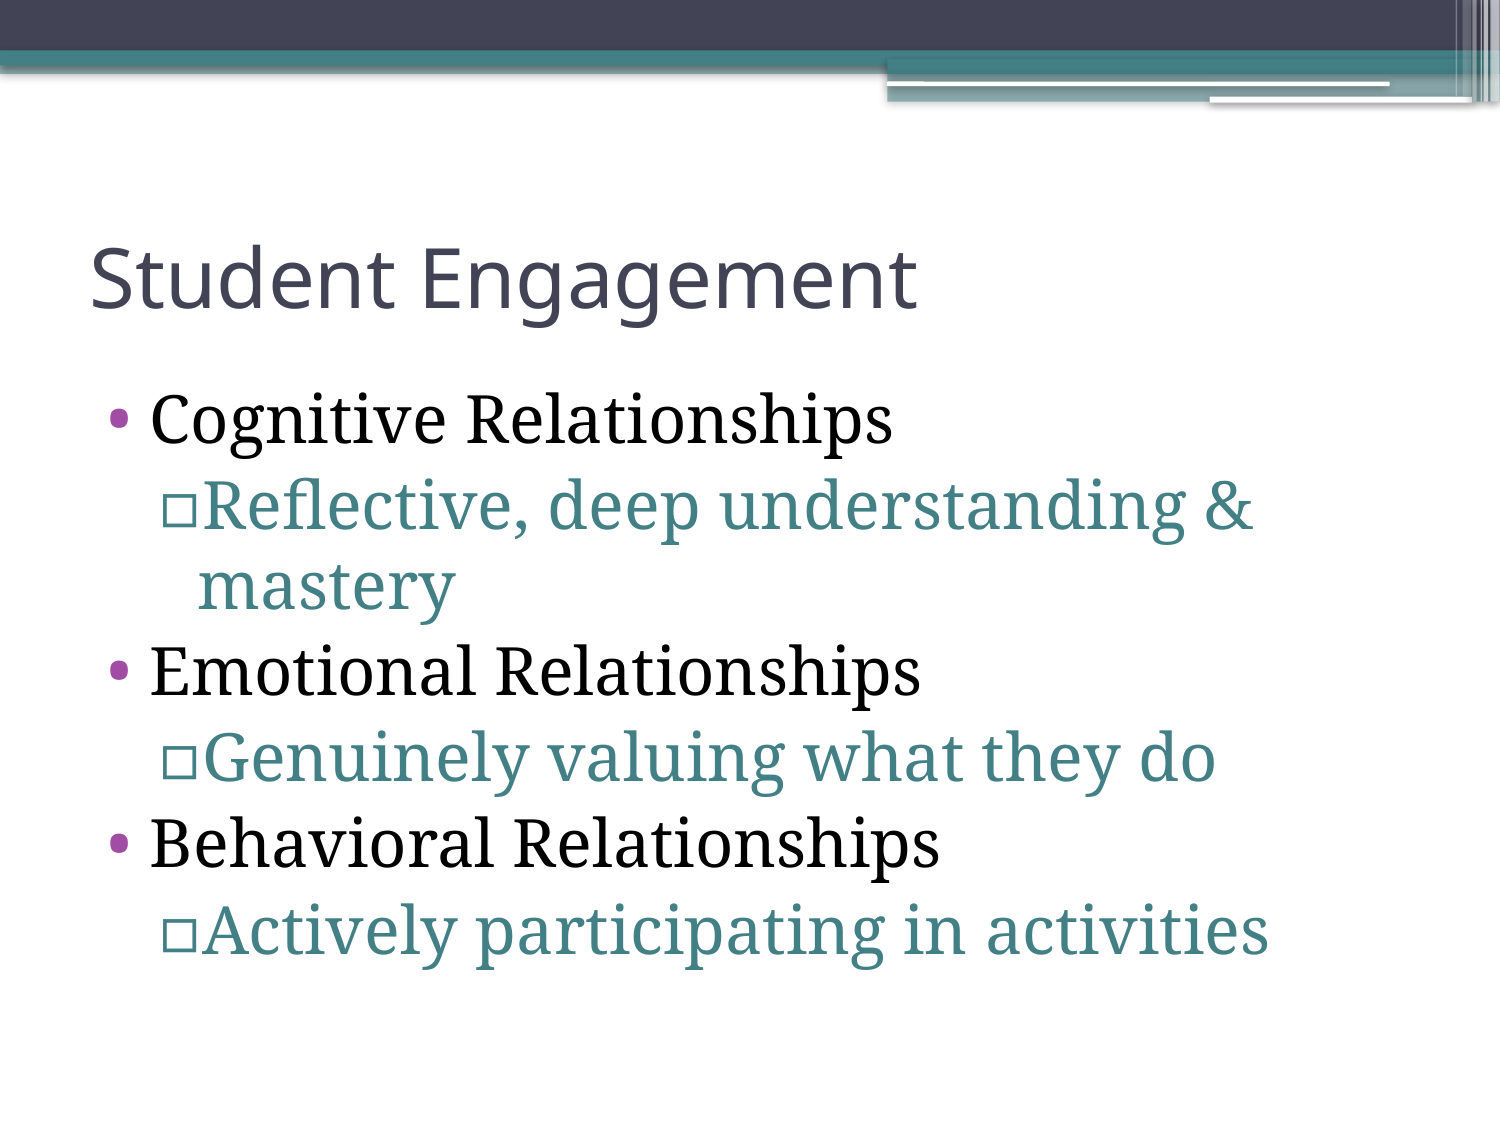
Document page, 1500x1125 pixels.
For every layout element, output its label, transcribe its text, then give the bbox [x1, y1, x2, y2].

list Cognitive Relationships Reflective, deep understanding & mastery Emotional Relationships Genuinely valuing what they do Behavioral Relationships Actively participating in activities [75, 368, 1425, 1079]
title Student Engagement [75, 187, 1425, 363]
